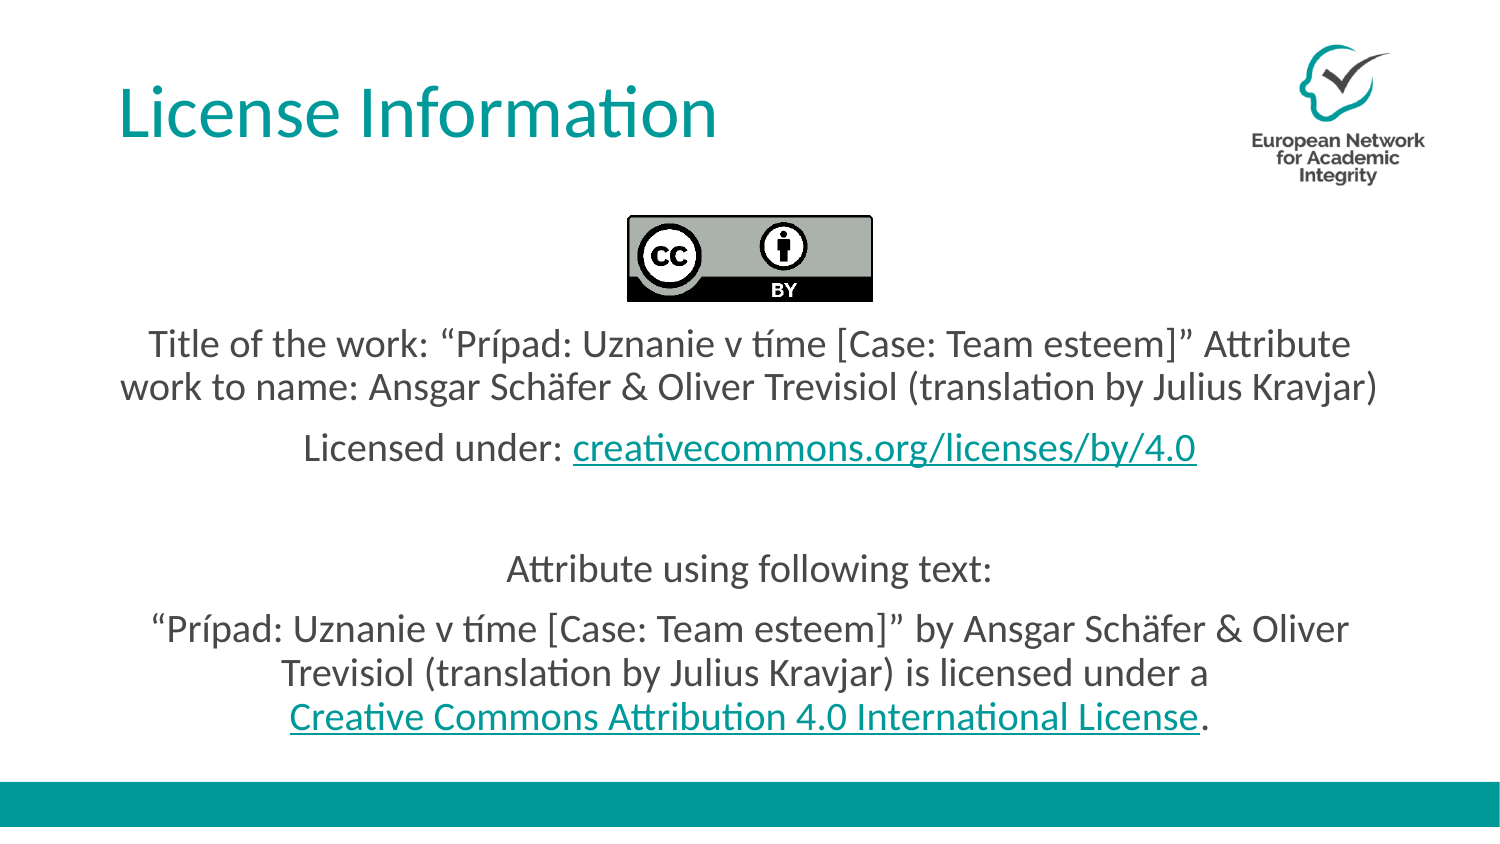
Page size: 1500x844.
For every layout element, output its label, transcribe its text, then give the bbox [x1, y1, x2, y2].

title License Information [103, 44, 1238, 182]
picture [627, 215, 873, 302]
picture [1220, 14, 1457, 216]
list Title of the work: “Prípad: Uznanie v tíme [Case: Team esteem]” Attribute work to name: Ansgar Schäfer & Oliver Trevisiol (translation by Julius Kravjar) Licensed under: creativecommons.org/licenses/by/4.0 Attribute using following text: “Prípad: Uznanie v tíme [Case: Team esteem]” by Ansgar Schäfer & Oliver Trevisiol (translation by Julius Kravjar) is licensed under a Creative Commons Attribution 4.0 International License. [103, 188, 1397, 760]
